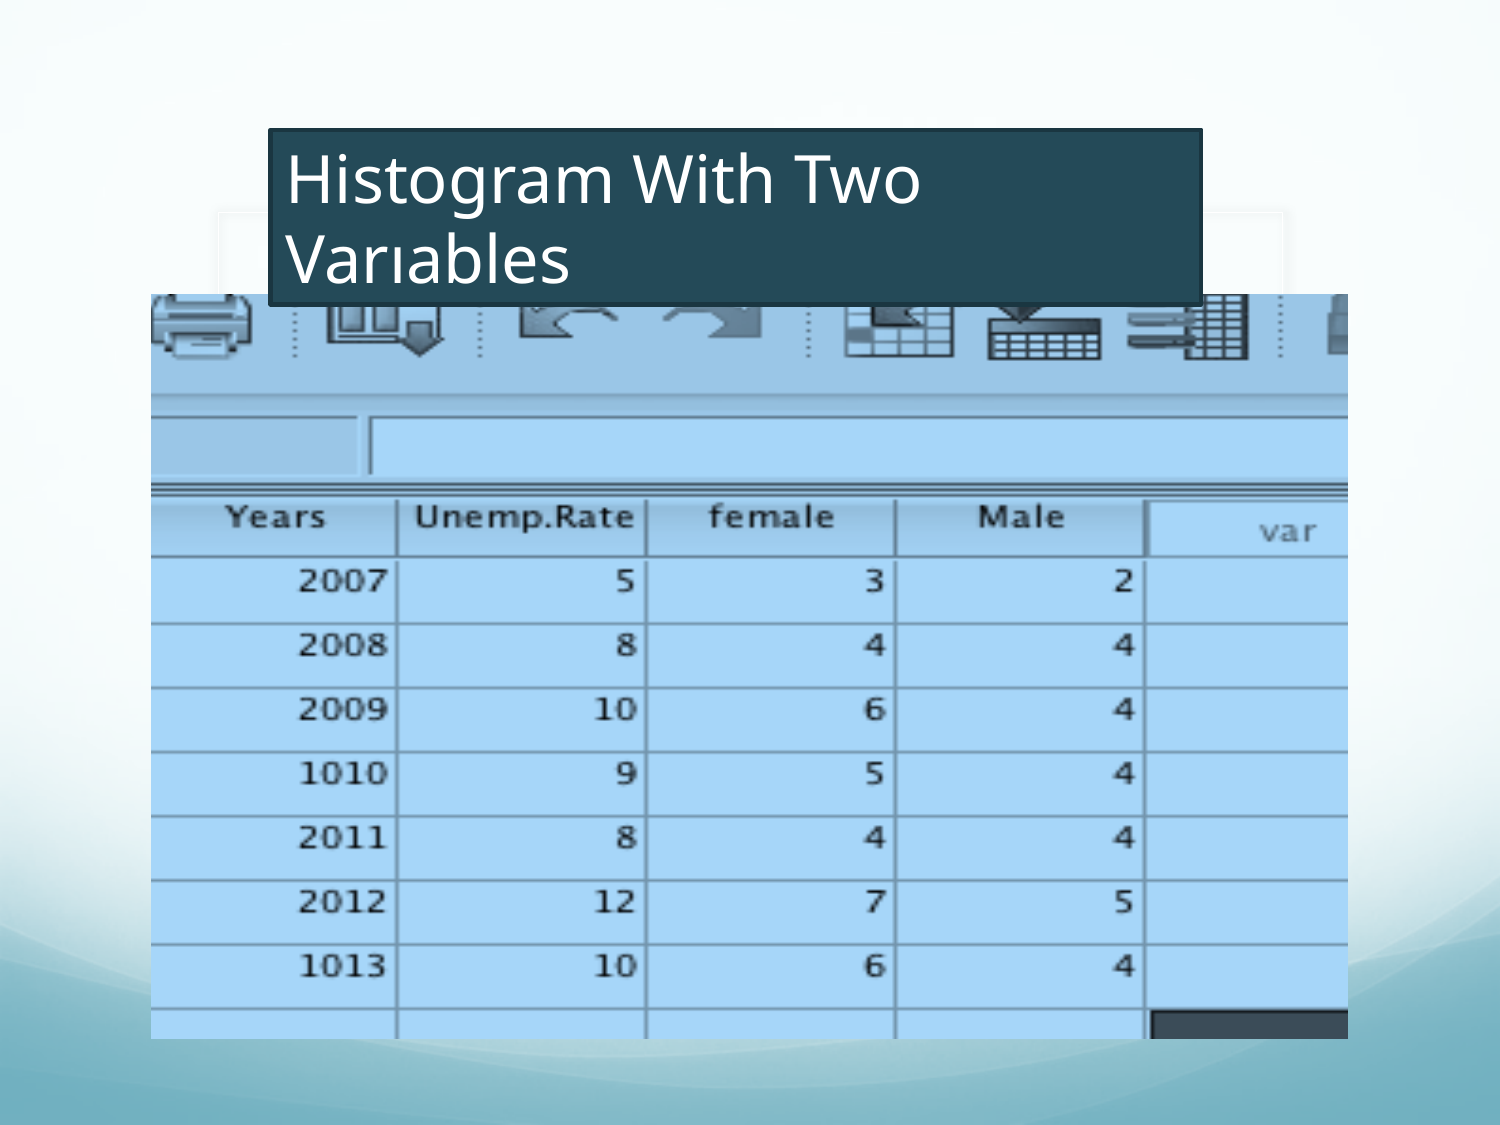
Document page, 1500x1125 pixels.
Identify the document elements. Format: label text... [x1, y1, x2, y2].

text_box Histogram With Two Varıables [268, 128, 1203, 291]
picture [151, 294, 1348, 1040]
